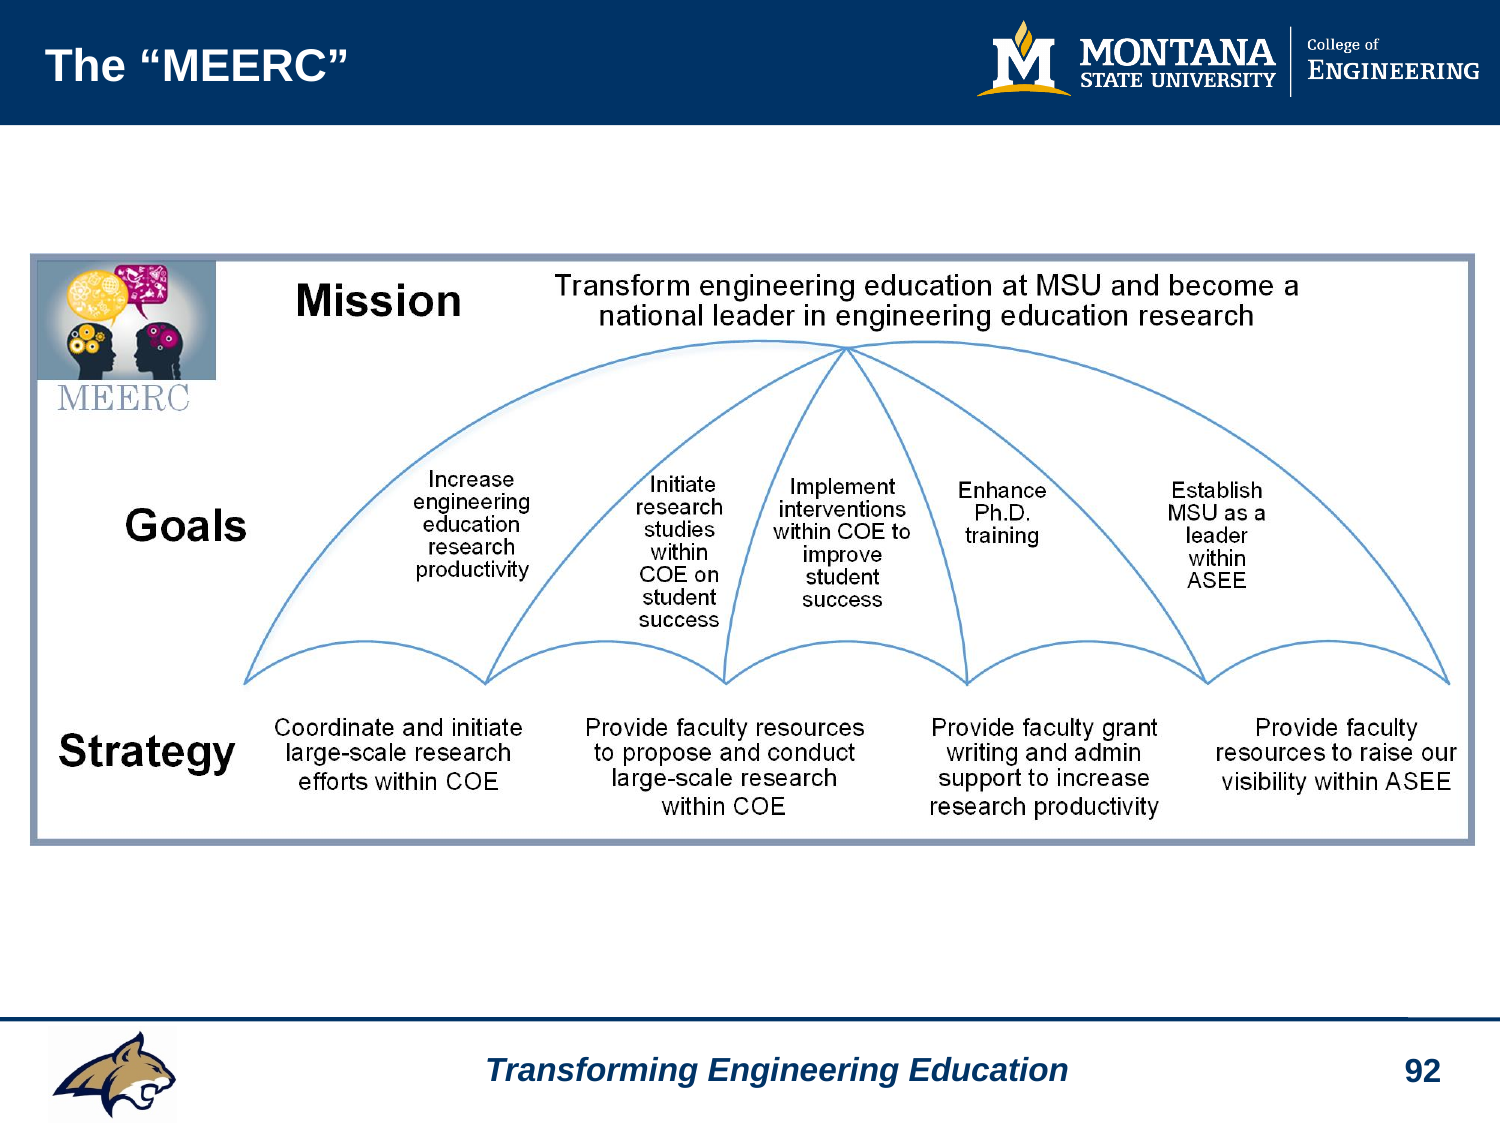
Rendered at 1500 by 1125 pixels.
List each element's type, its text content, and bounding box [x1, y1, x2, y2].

picture [48, 1026, 177, 1123]
title The “MEERC” [29, 30, 932, 96]
slide_number 92 [1369, 1042, 1477, 1097]
picture [29, 253, 1477, 846]
picture [977, 20, 1479, 97]
